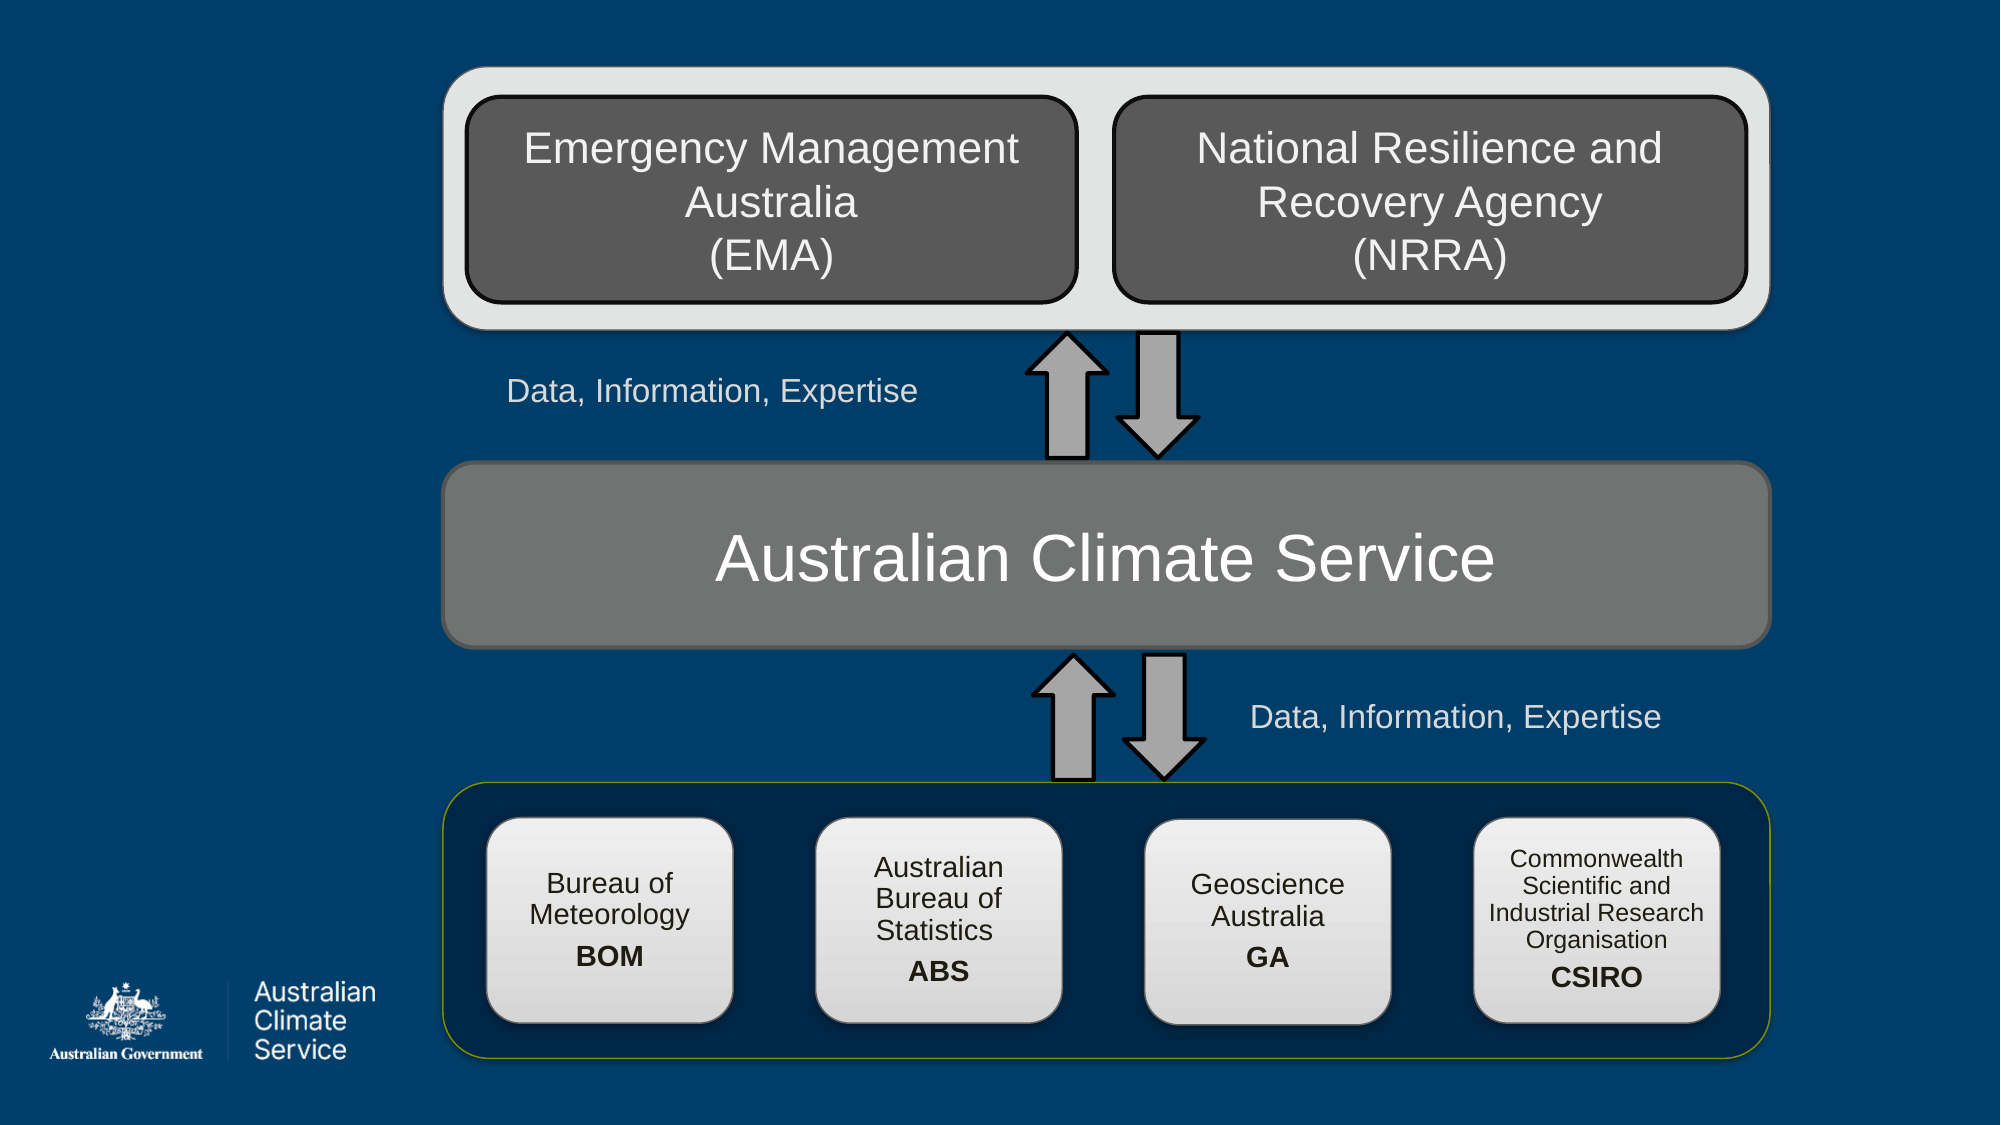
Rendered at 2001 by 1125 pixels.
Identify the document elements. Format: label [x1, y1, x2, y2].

picture [29, 961, 397, 1080]
text_box [442, 66, 1846, 1059]
